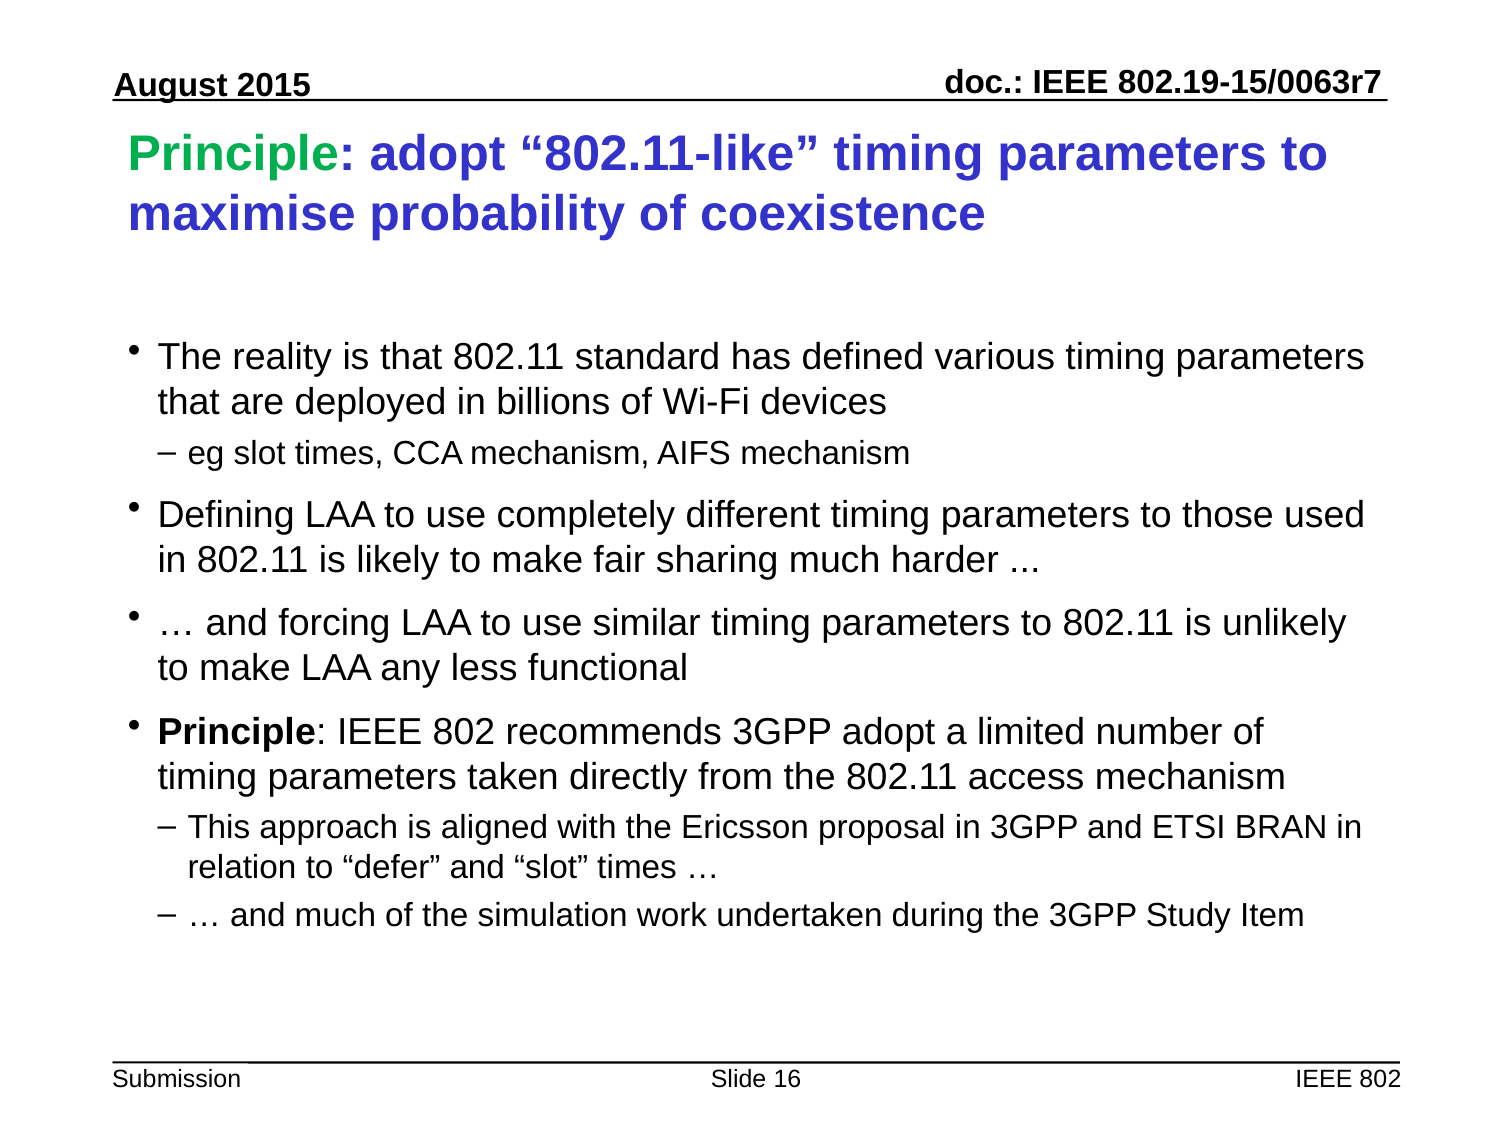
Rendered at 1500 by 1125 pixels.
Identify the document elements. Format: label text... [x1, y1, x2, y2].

footer IEEE 802 [1294, 1061, 1402, 1093]
title Principle: adopt “802.11-like” timing parameters to maximise probability of coexistence [112, 112, 1388, 288]
list The reality is that 802.11 standard has defined various timing parameters that are deployed in billions of Wi-Fi devices eg slot times, CCA mechanism, AIFS mechanism Defining LAA to use completely different timing parameters to those used in 802.11 is likely to make fair sharing much harder ... … and forcing LAA to use similar timing parameters to 802.11 is unlikely to make LAA any less functional Principle: IEEE 802 recommends 3GPP adopt a limited number of timing parameters taken directly from the 802.11 access mechanism This approach is aligned with the Ericsson proposal in 3GPP and ETSI BRAN in relation to “defer” and “slot” times … … and much of the simulation work undertaken during the 3GPP Study Item [112, 324, 1388, 1000]
slide_number Slide 16 [709, 1061, 803, 1093]
